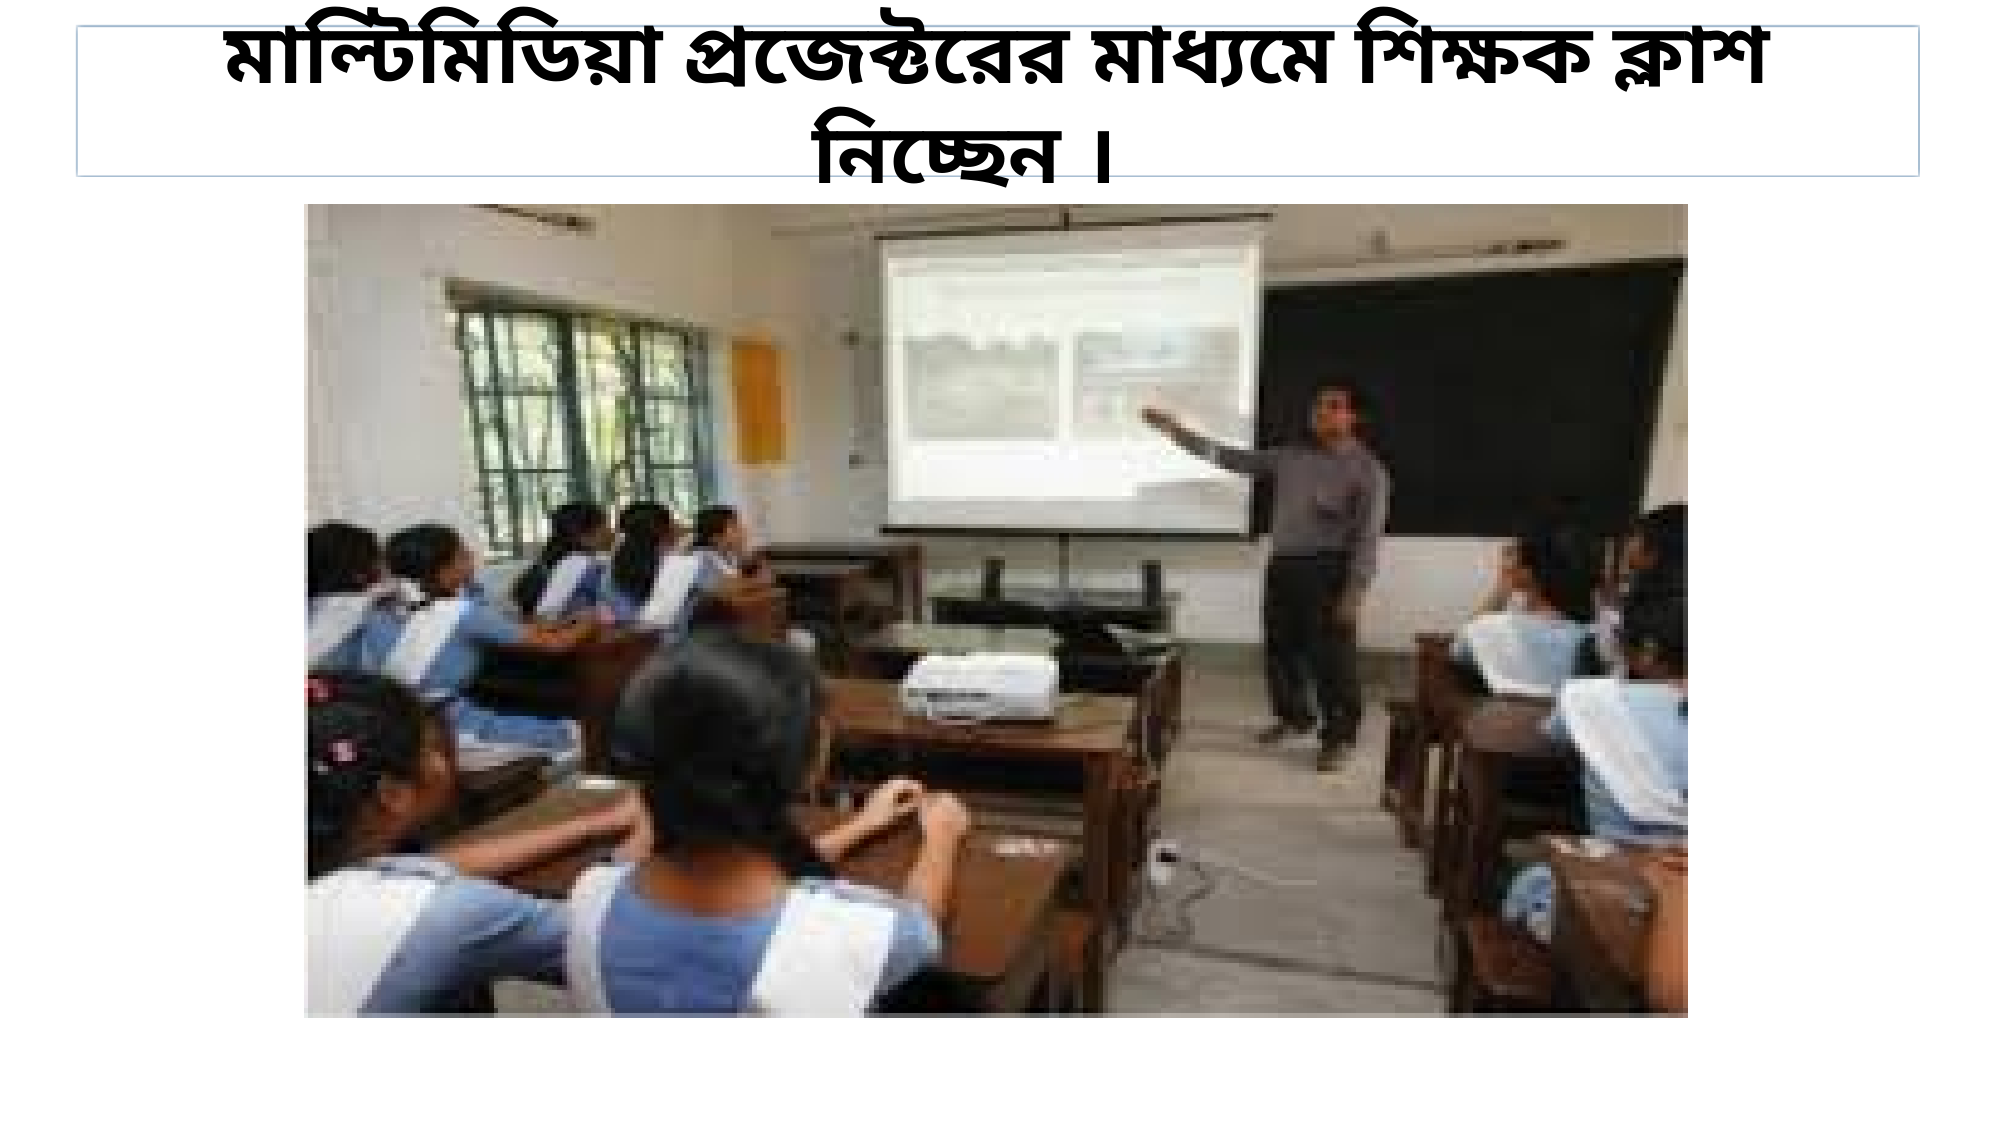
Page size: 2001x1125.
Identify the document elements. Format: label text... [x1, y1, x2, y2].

picture [304, 204, 1688, 1019]
text_box মাল্টিমিডিয়া প্রজেক্টরের মাধ্যমে শিক্ষক ক্লাশ নিচ্ছেন । [84, 33, 1913, 170]
